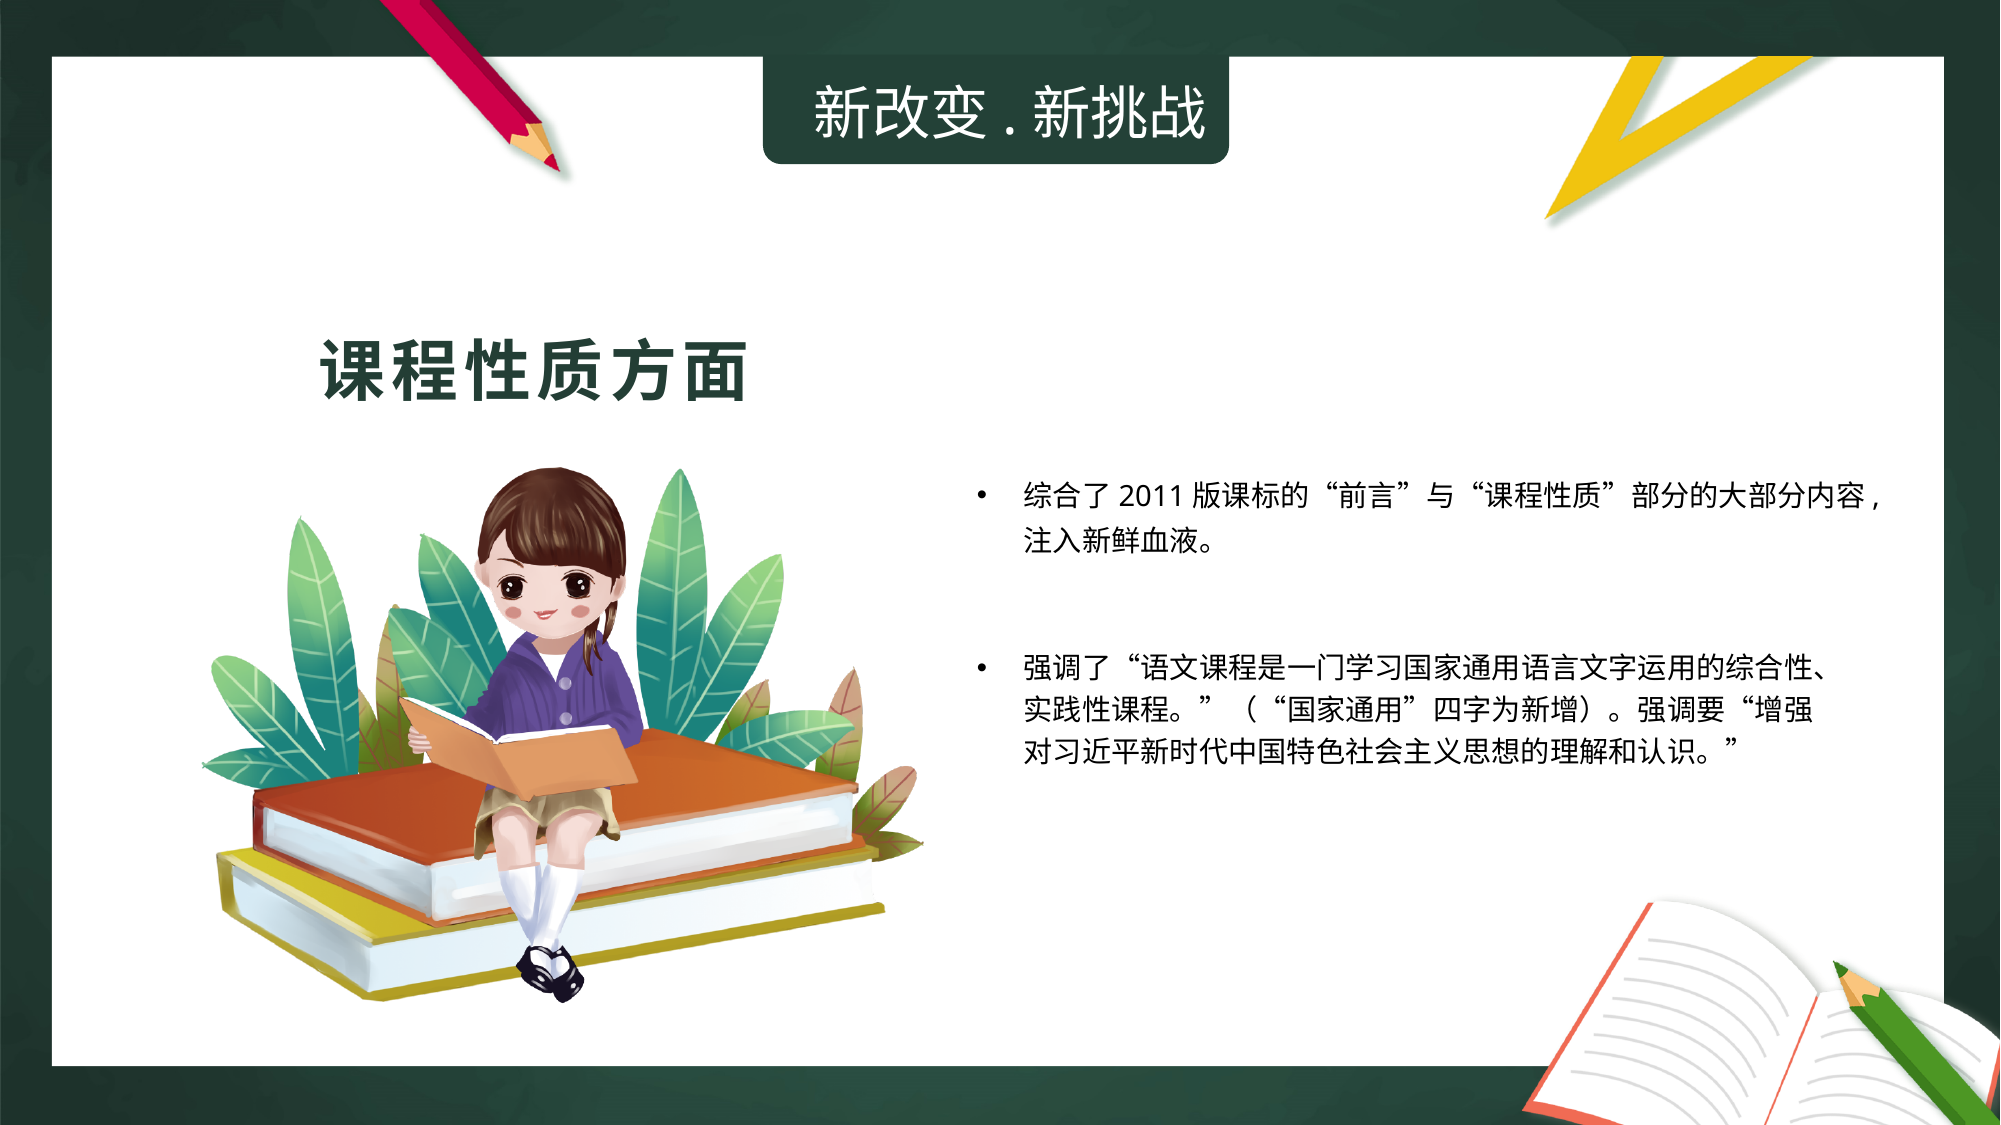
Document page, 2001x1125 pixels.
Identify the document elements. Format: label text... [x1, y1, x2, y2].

picture [0, 0, 2000, 1125]
text_box 综合了2011版课标的“前言”与“课程性质”部分的大部分内容,注入新鲜血液。 [962, 459, 1882, 565]
text_box 强调了“语文课程是一门学习国家通用语言文字运用的综合性、实践性课程。”（“国家通用”四字为新增）。强调要“增强对习近平新时代中国特色社会主义思想的理解和认识。” [962, 635, 1836, 776]
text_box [762, 54, 1230, 165]
text_box 课程性质方面 [218, 309, 850, 412]
